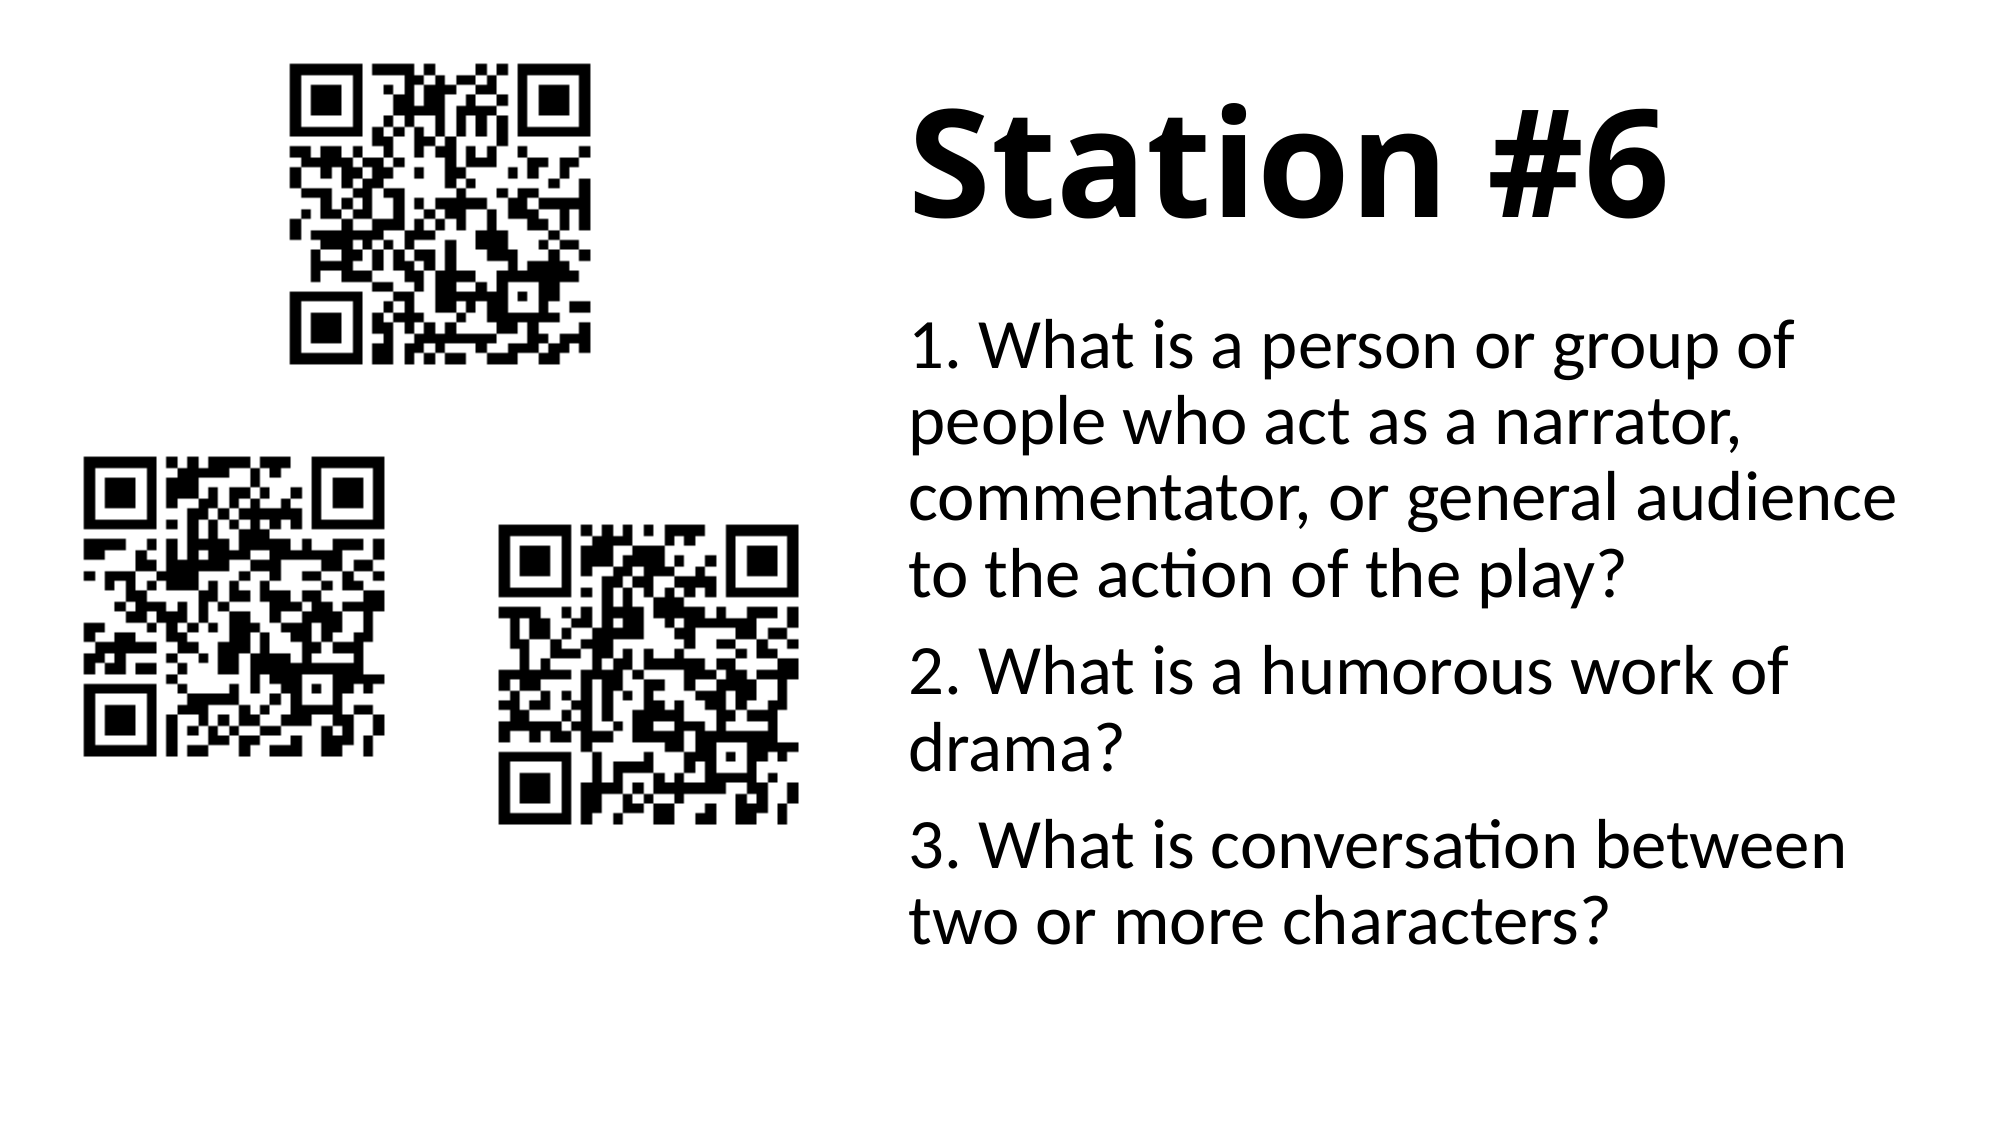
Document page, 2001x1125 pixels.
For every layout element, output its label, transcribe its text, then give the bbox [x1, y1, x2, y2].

picture [250, 24, 633, 407]
list 1. What is a person or group of people who act as a narrator, commentator, or general audience to the action of the play? 2. What is a humorous work of drama? 3. What is conversation between two or more characters? [893, 299, 1937, 1014]
picture [459, 485, 841, 867]
picture [44, 417, 427, 799]
title Station #6 [893, 59, 1863, 278]
